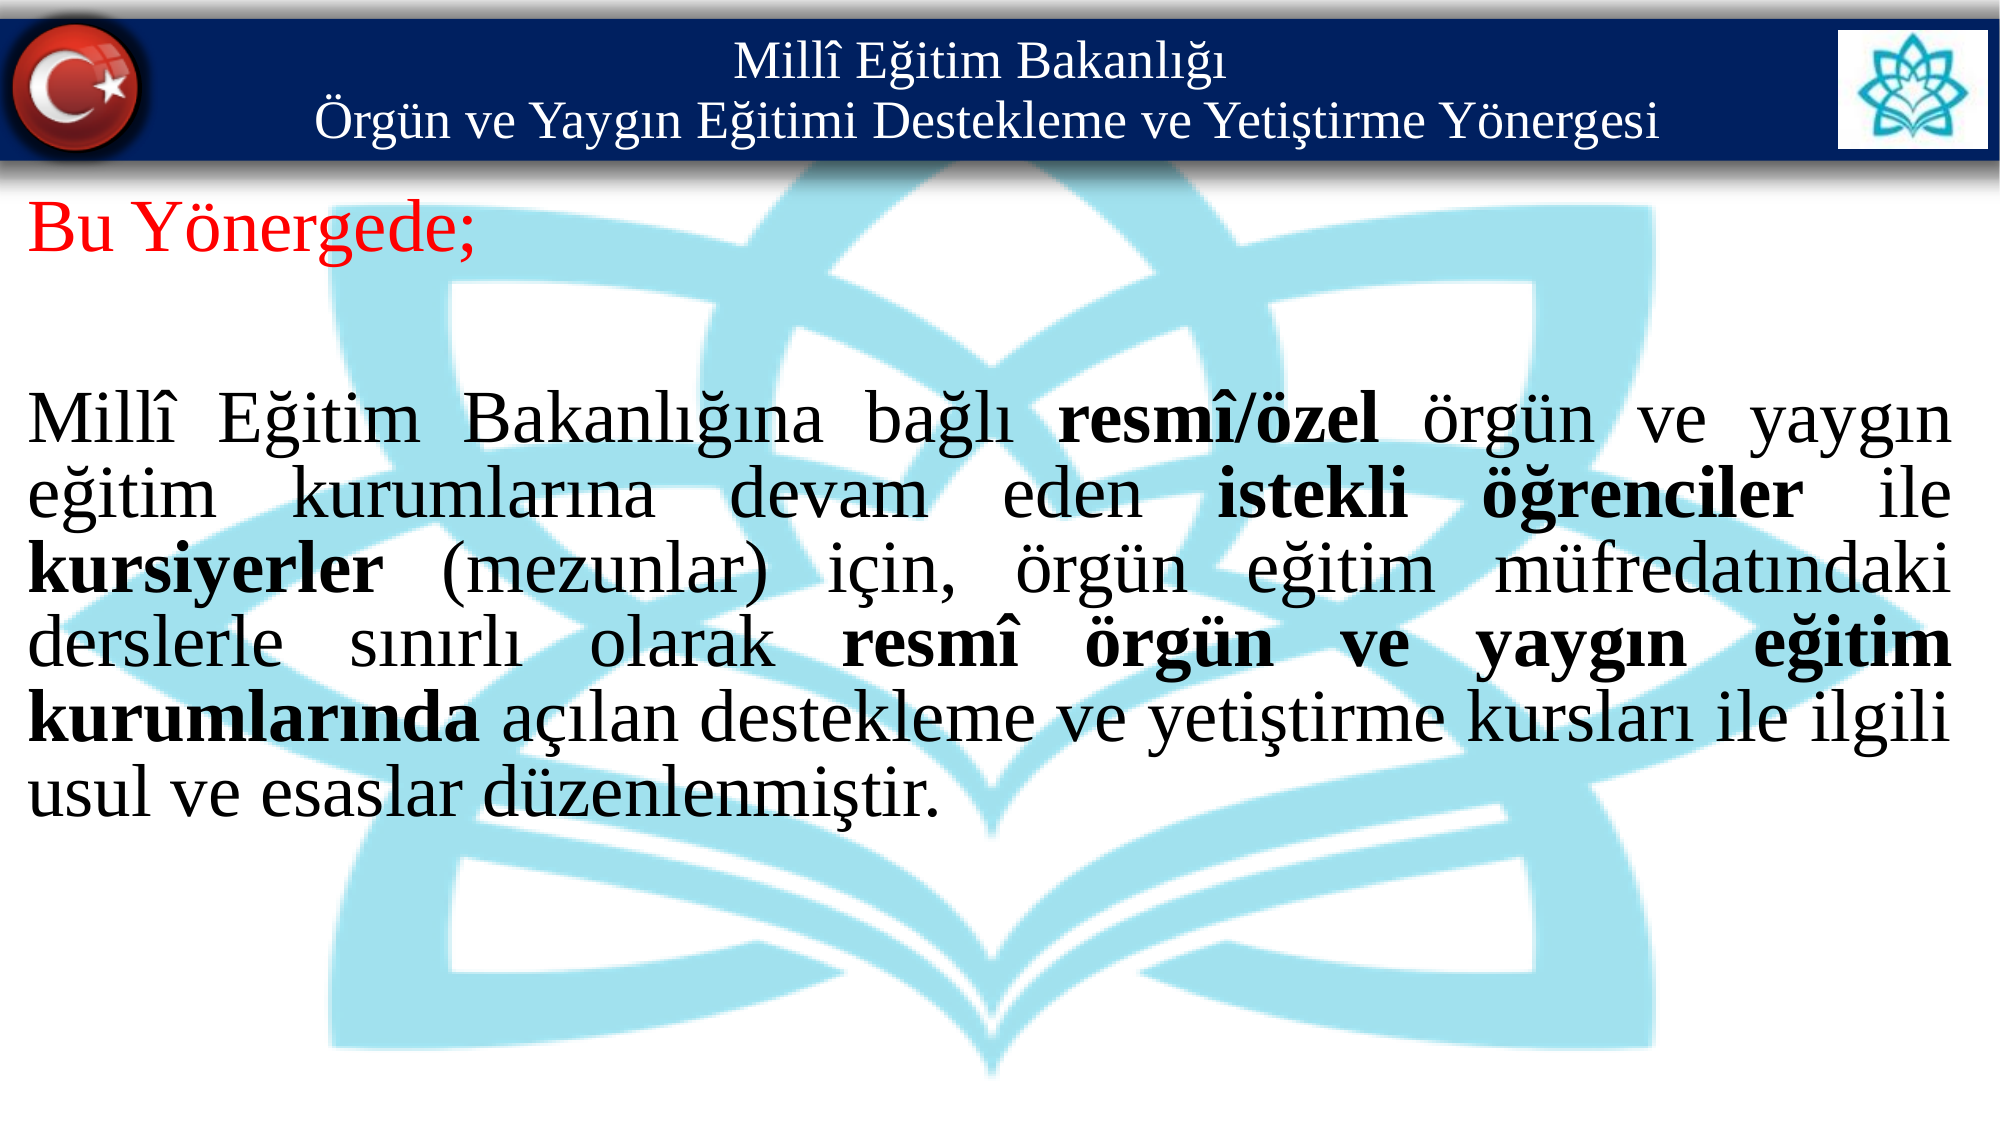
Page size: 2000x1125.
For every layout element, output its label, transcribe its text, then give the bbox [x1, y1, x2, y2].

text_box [0, 0, 1988, 159]
text_box Bu Yönergede; Millî Eğitim Bakanlığına bağlı resmî/özel örgün ve yaygın eğitim kurumlarına devam eden istekli öğrenciler ile kursiyerler (mezunlar) için, örgün eğitim müfredatındaki derslerle sınırlı olarak resmî örgün ve yaygın eğitim kurumlarında açılan destekleme ve yetiştirme kursları ile ilgili usul ve esaslar düzenlenmiştir. [12, 184, 1969, 1106]
text_box [118, 18, 2000, 162]
